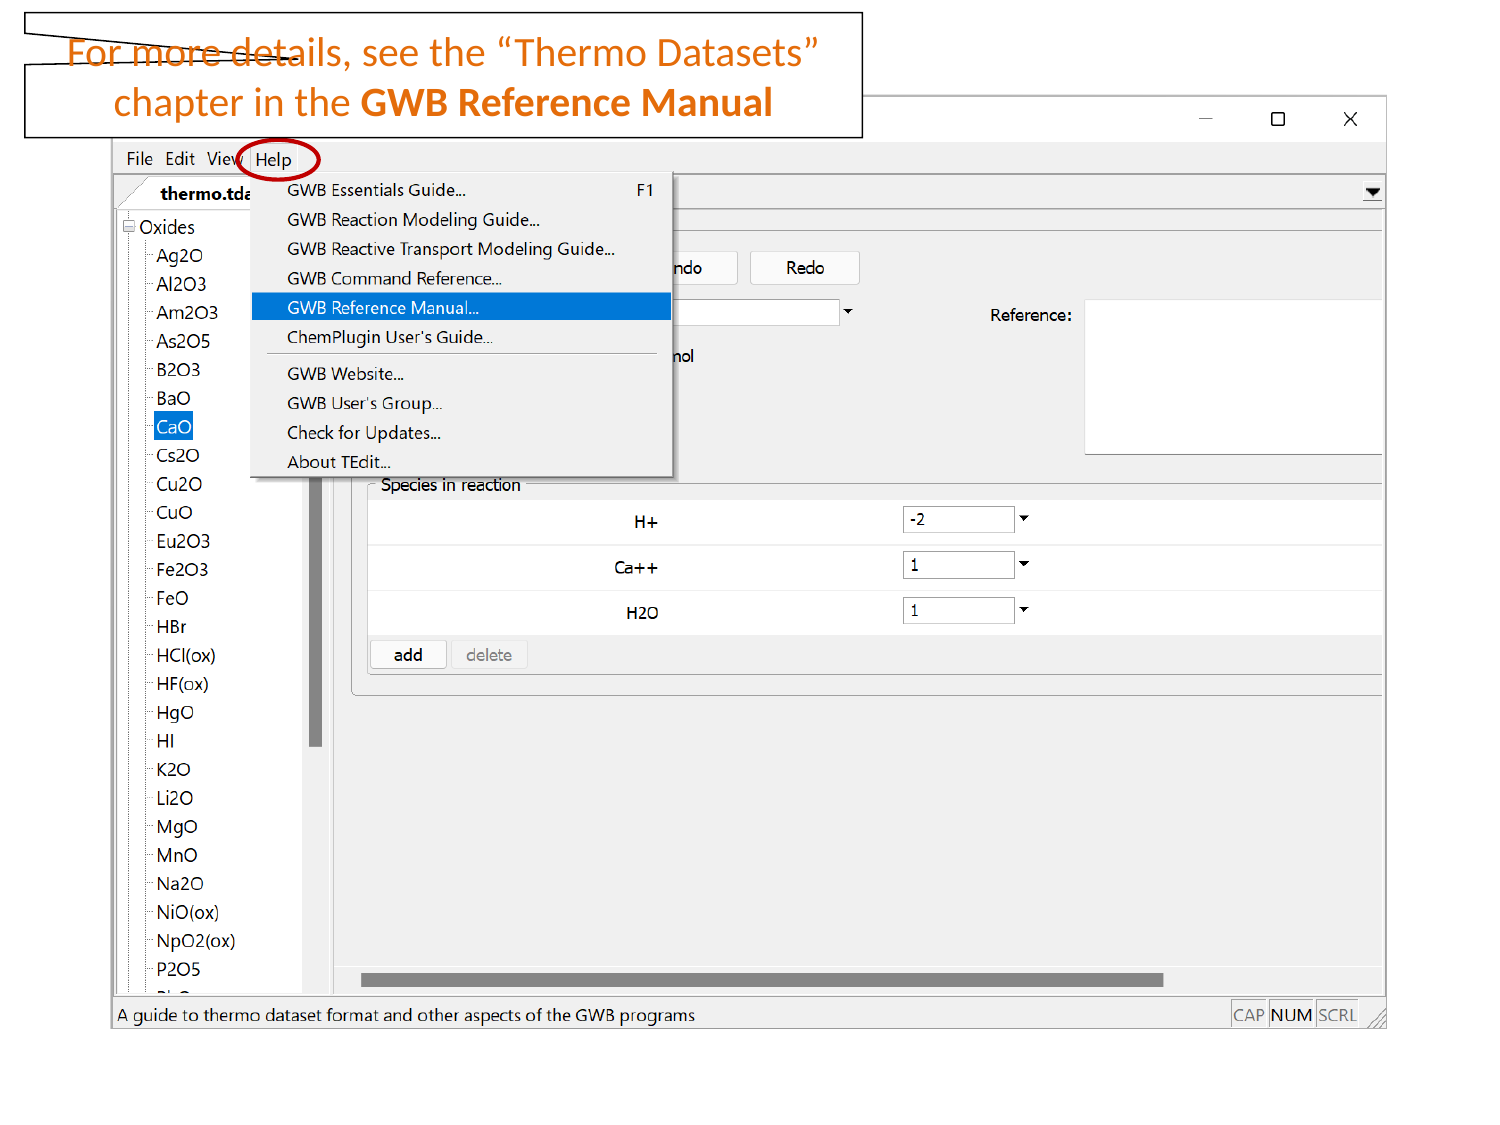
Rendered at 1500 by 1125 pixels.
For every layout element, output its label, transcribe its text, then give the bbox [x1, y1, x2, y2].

text_box For more details, see the “Thermo Datasets” chapter in the GWB Reference Manual [24, 12, 863, 138]
picture [110, 94, 1387, 1030]
